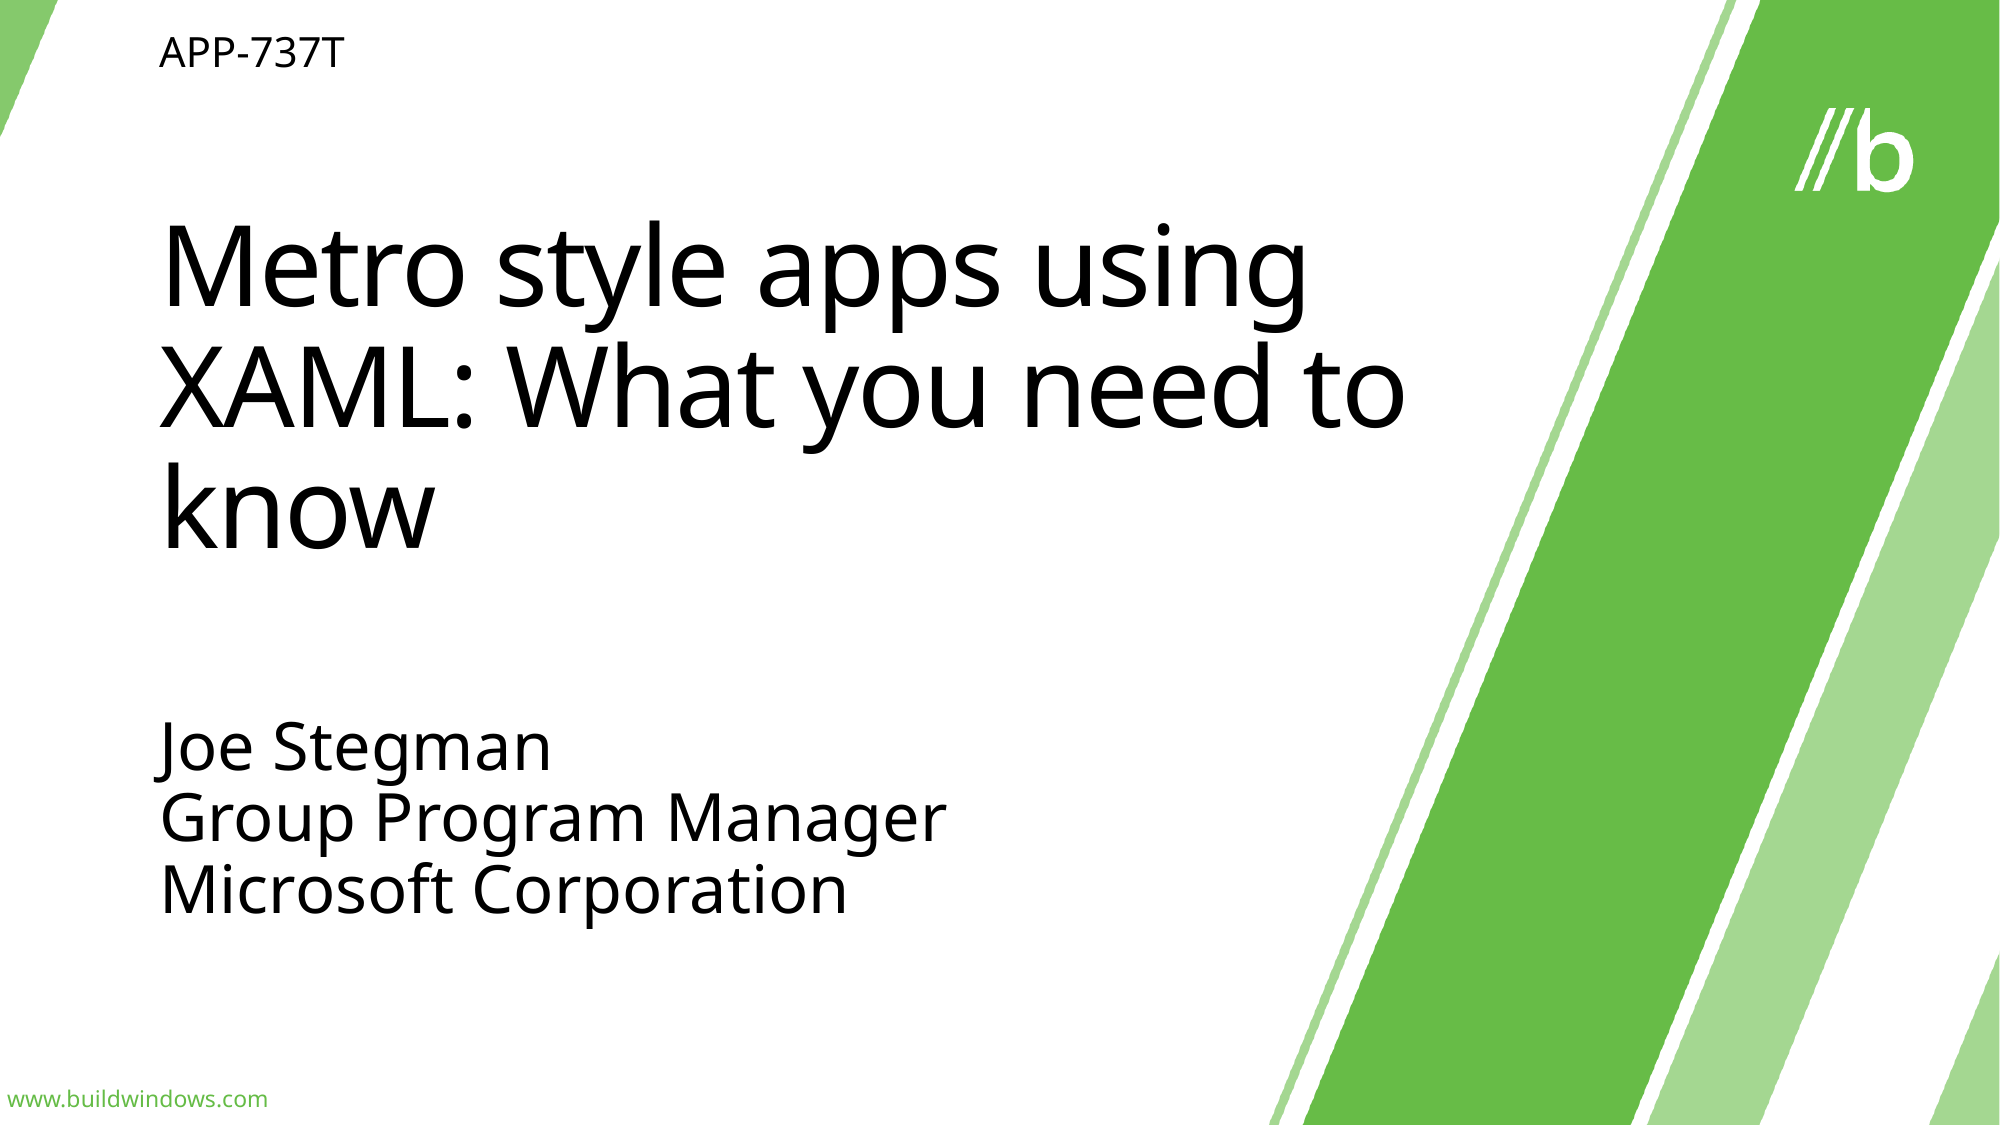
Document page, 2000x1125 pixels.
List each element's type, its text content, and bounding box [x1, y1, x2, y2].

title Metro style apps using XAML: What you need to know [159, 266, 1450, 517]
picture [0, 0, 2000, 1125]
list APP-737T [159, 31, 578, 77]
subtitle Joe Stegman Group Program Manager Microsoft Corporation [159, 712, 1282, 789]
